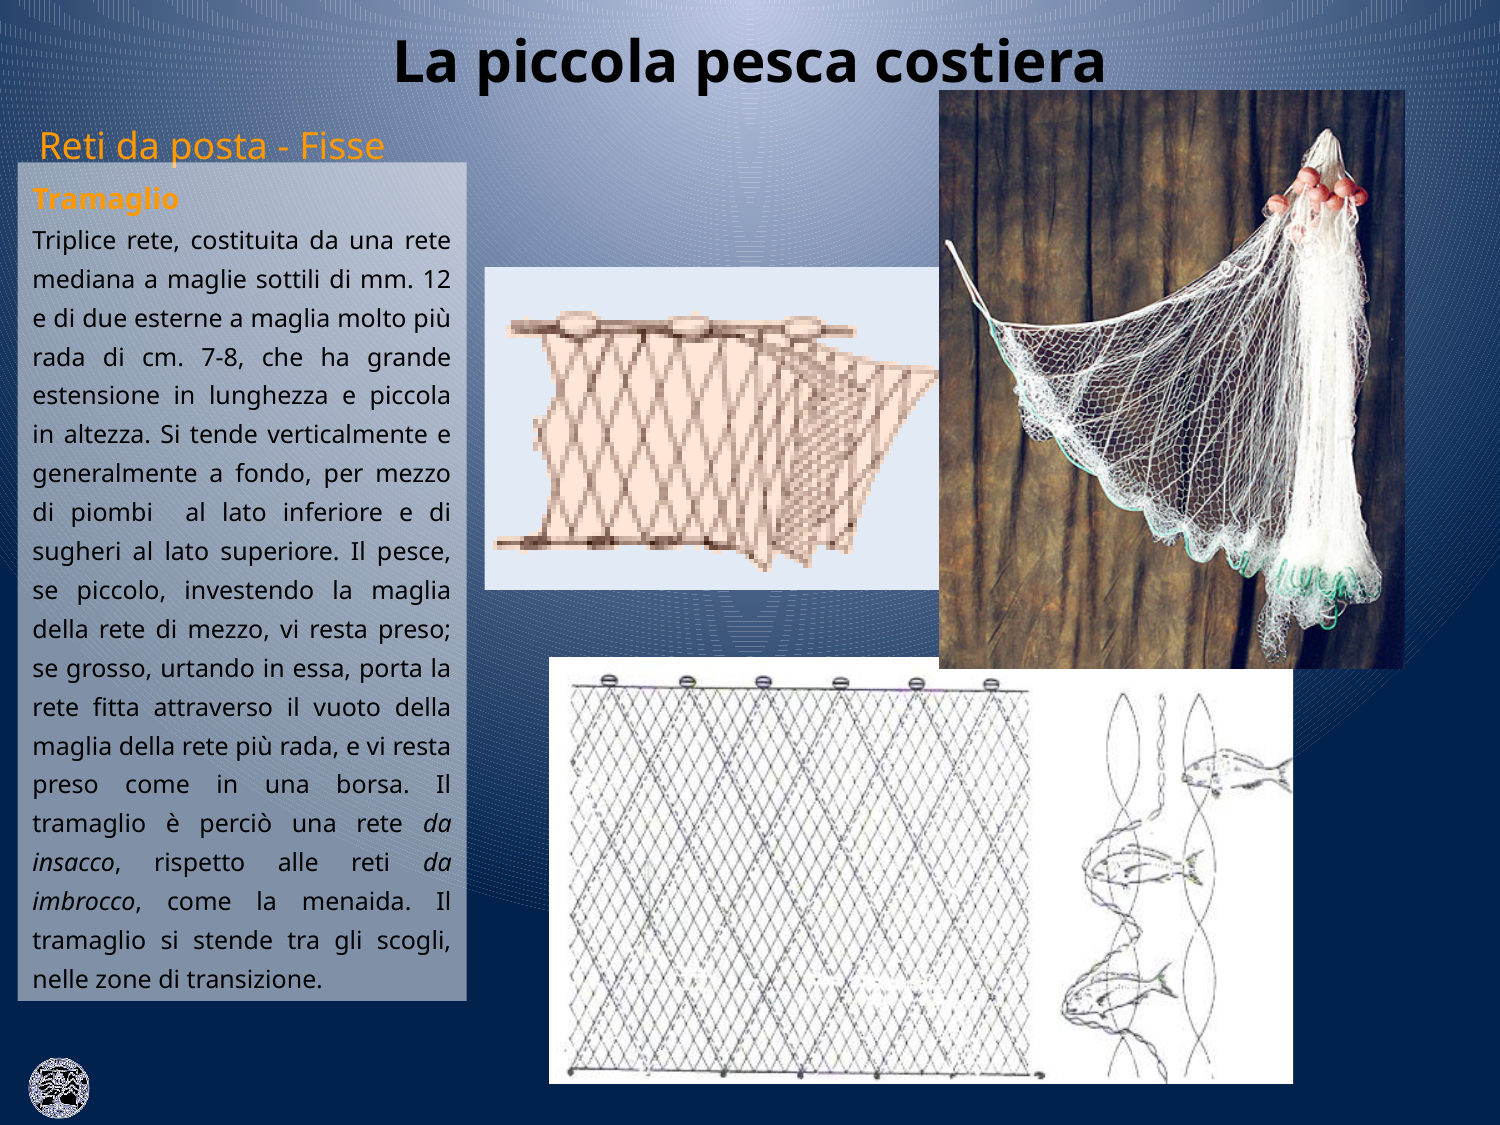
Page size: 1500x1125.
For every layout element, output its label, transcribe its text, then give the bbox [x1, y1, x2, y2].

text_box Tramaglio Triplice rete, costituita da una rete mediana a maglie sottili di mm. 12 e di due esterne a maglia molto più rada di cm. 7-8, che ha grande estensione in lunghezza e piccola in altezza. Si tende verticalmente e generalmente a fondo, per mezzo di piombi al lato inferiore e di sugheri al lato superiore. Il pesce, se piccolo, investendo la maglia della rete di mezzo, vi resta preso; se grosso, urtando in essa, porta la rete fitta attraverso il vuoto della maglia della rete più rada, e vi resta preso come in una borsa. Il tramaglio è perciò una rete da insacco, rispetto alle reti da imbrocco, come la menaida. Il tramaglio si stende tra gli scogli, nelle zone di transizione. [17, 162, 467, 1001]
text_box Reti da posta - Fisse [23, 114, 401, 162]
picture [29, 1058, 89, 1118]
text_box La piccola pesca costiera [377, 16, 1123, 102]
picture [484, 89, 1406, 1084]
